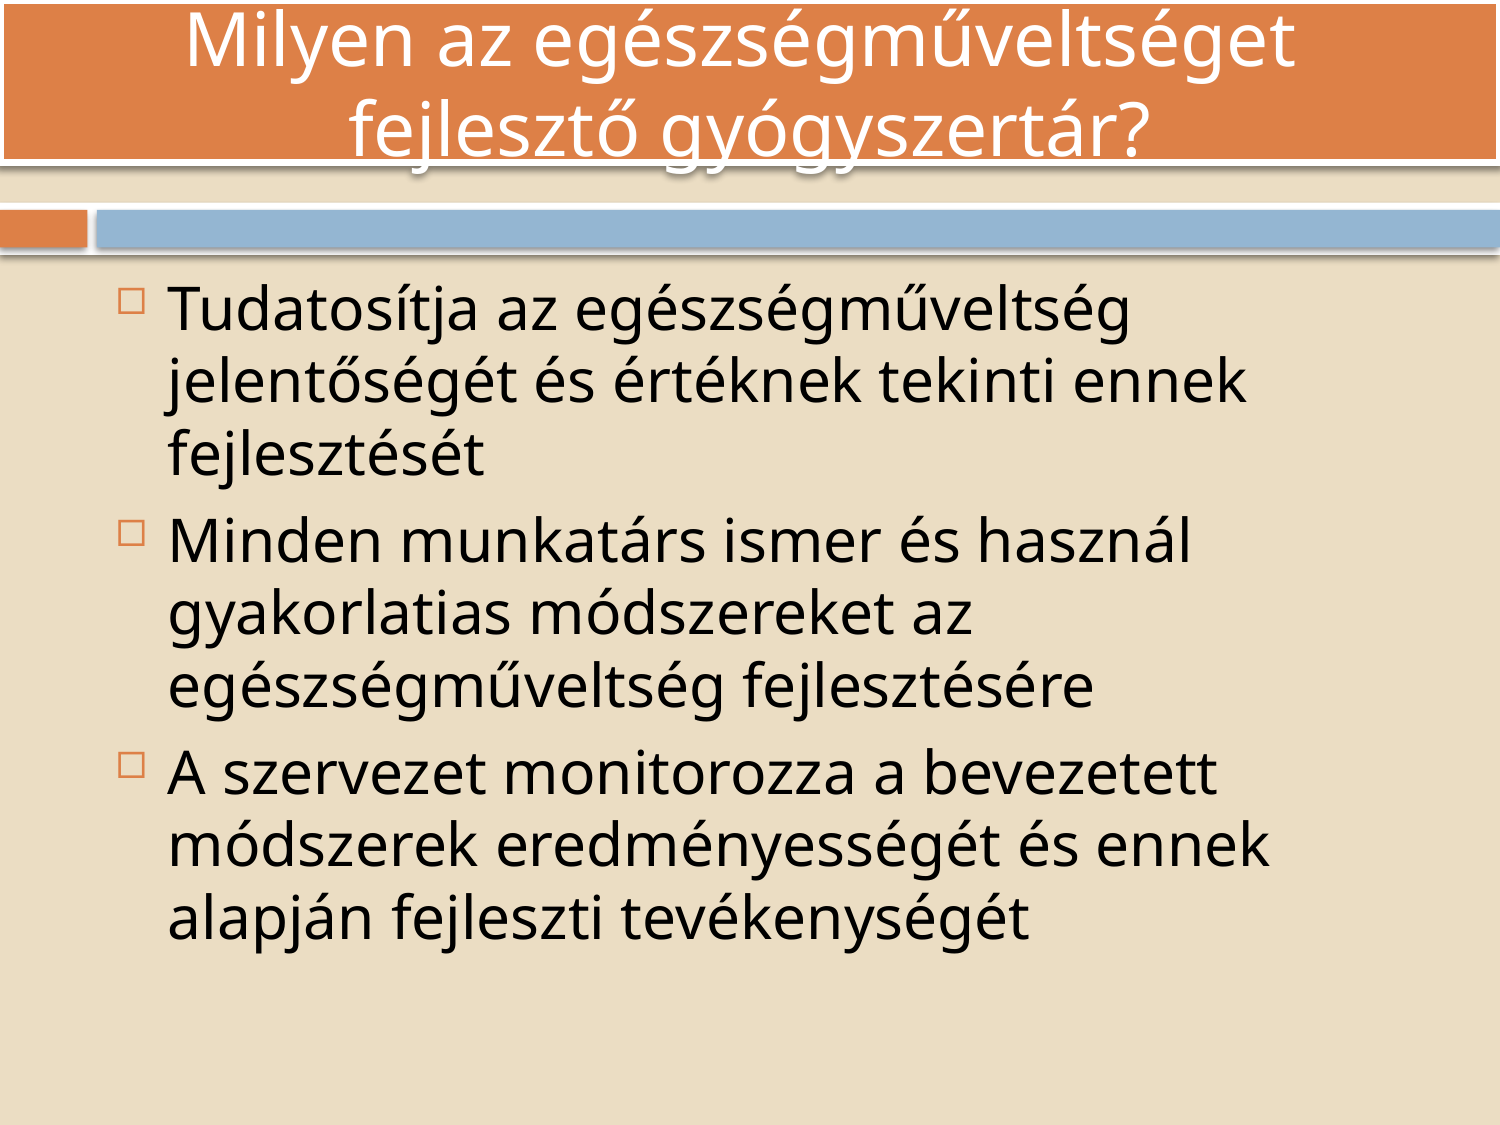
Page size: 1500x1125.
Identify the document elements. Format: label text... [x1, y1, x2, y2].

list Tudatosítja az egészségműveltség jelentőségét és értéknek tekinti ennek fejlesztését Minden munkatárs ismer és használ gyakorlatias módszereket az egészségműveltség fejlesztésére A szervezet monitorozza a bevezetett módszerek eredményességét és ennek alapján fejleszti tevékenységét [100, 262, 1438, 1000]
text_box Milyen az egészségműveltséget fejlesztő gyógyszertár? [0, 0, 1500, 166]
